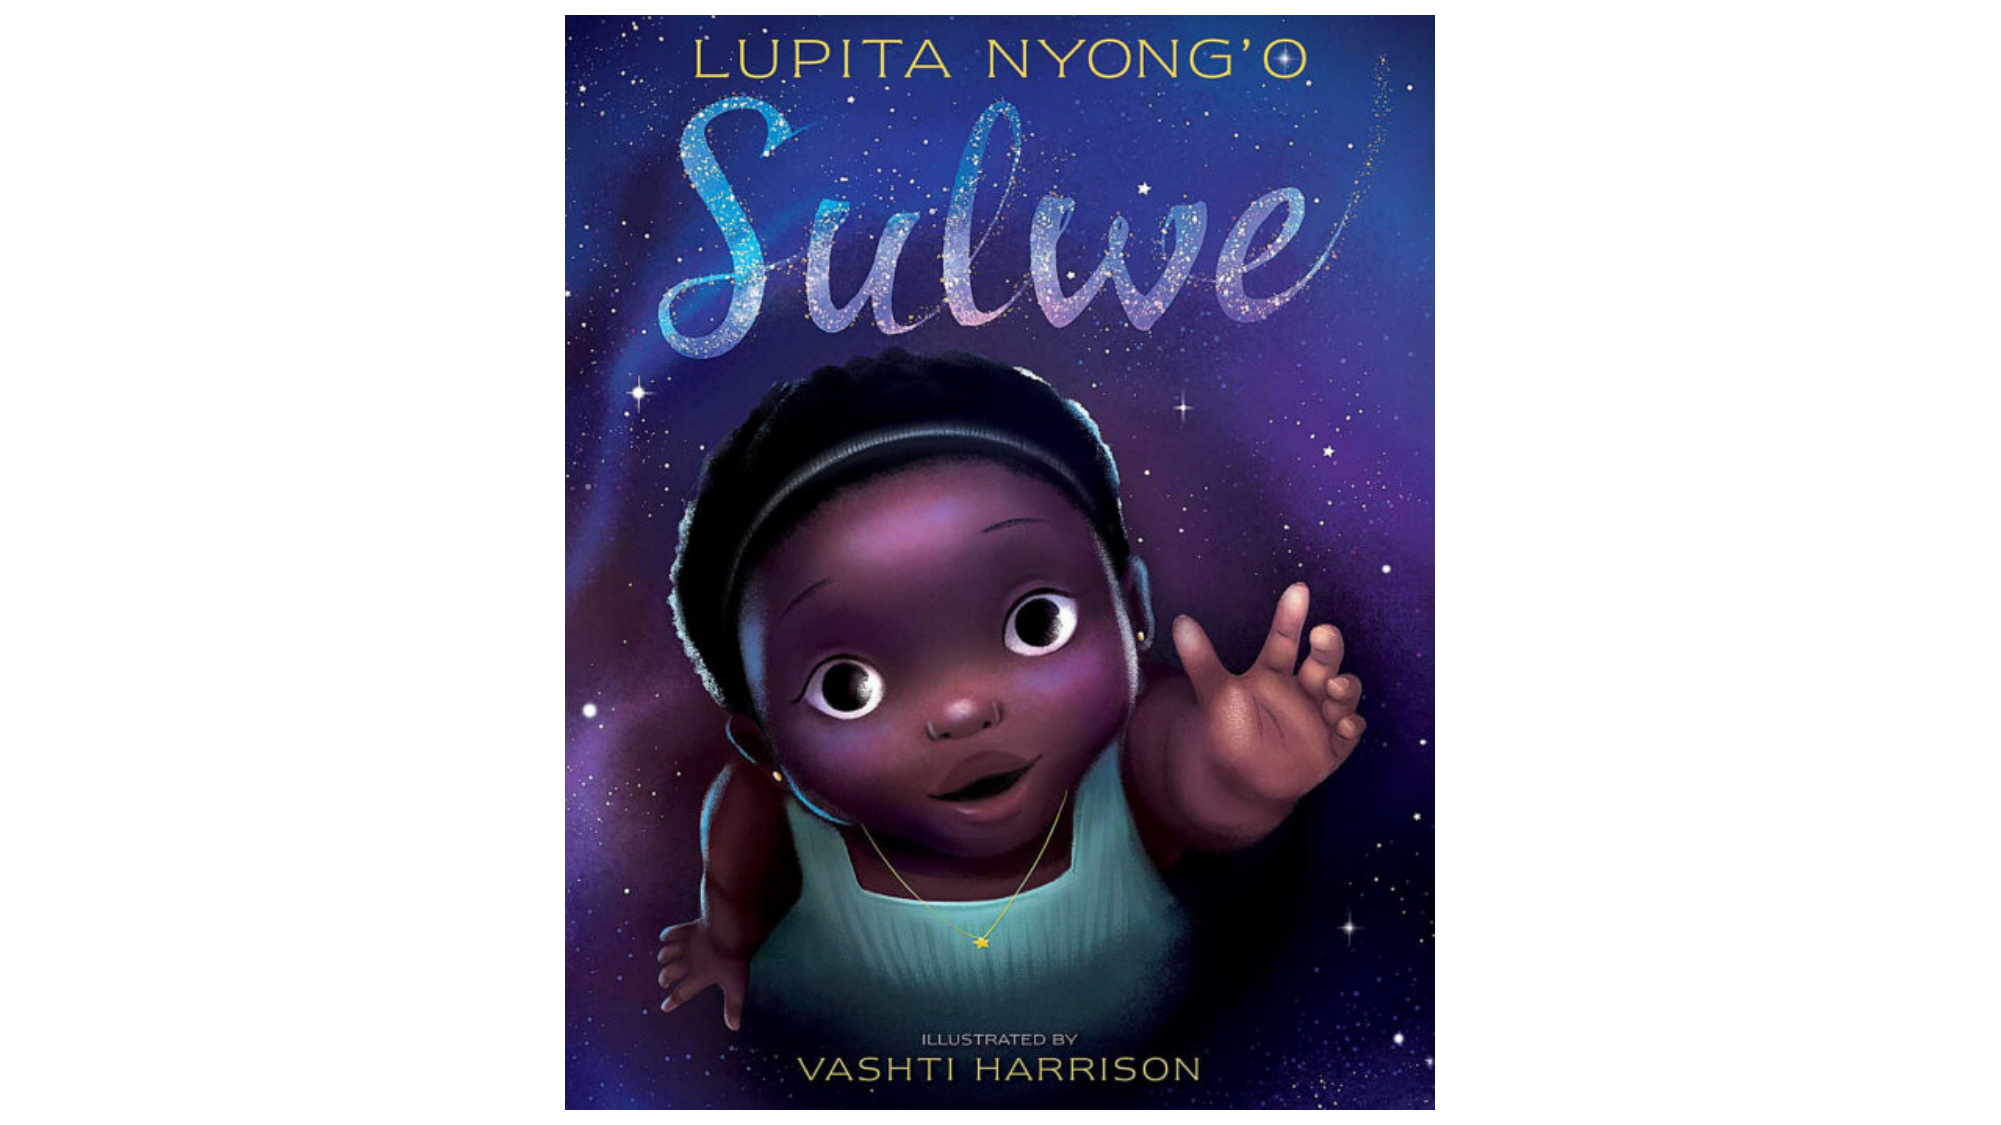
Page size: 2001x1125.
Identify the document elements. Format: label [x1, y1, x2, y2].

picture [565, 15, 1435, 1110]
